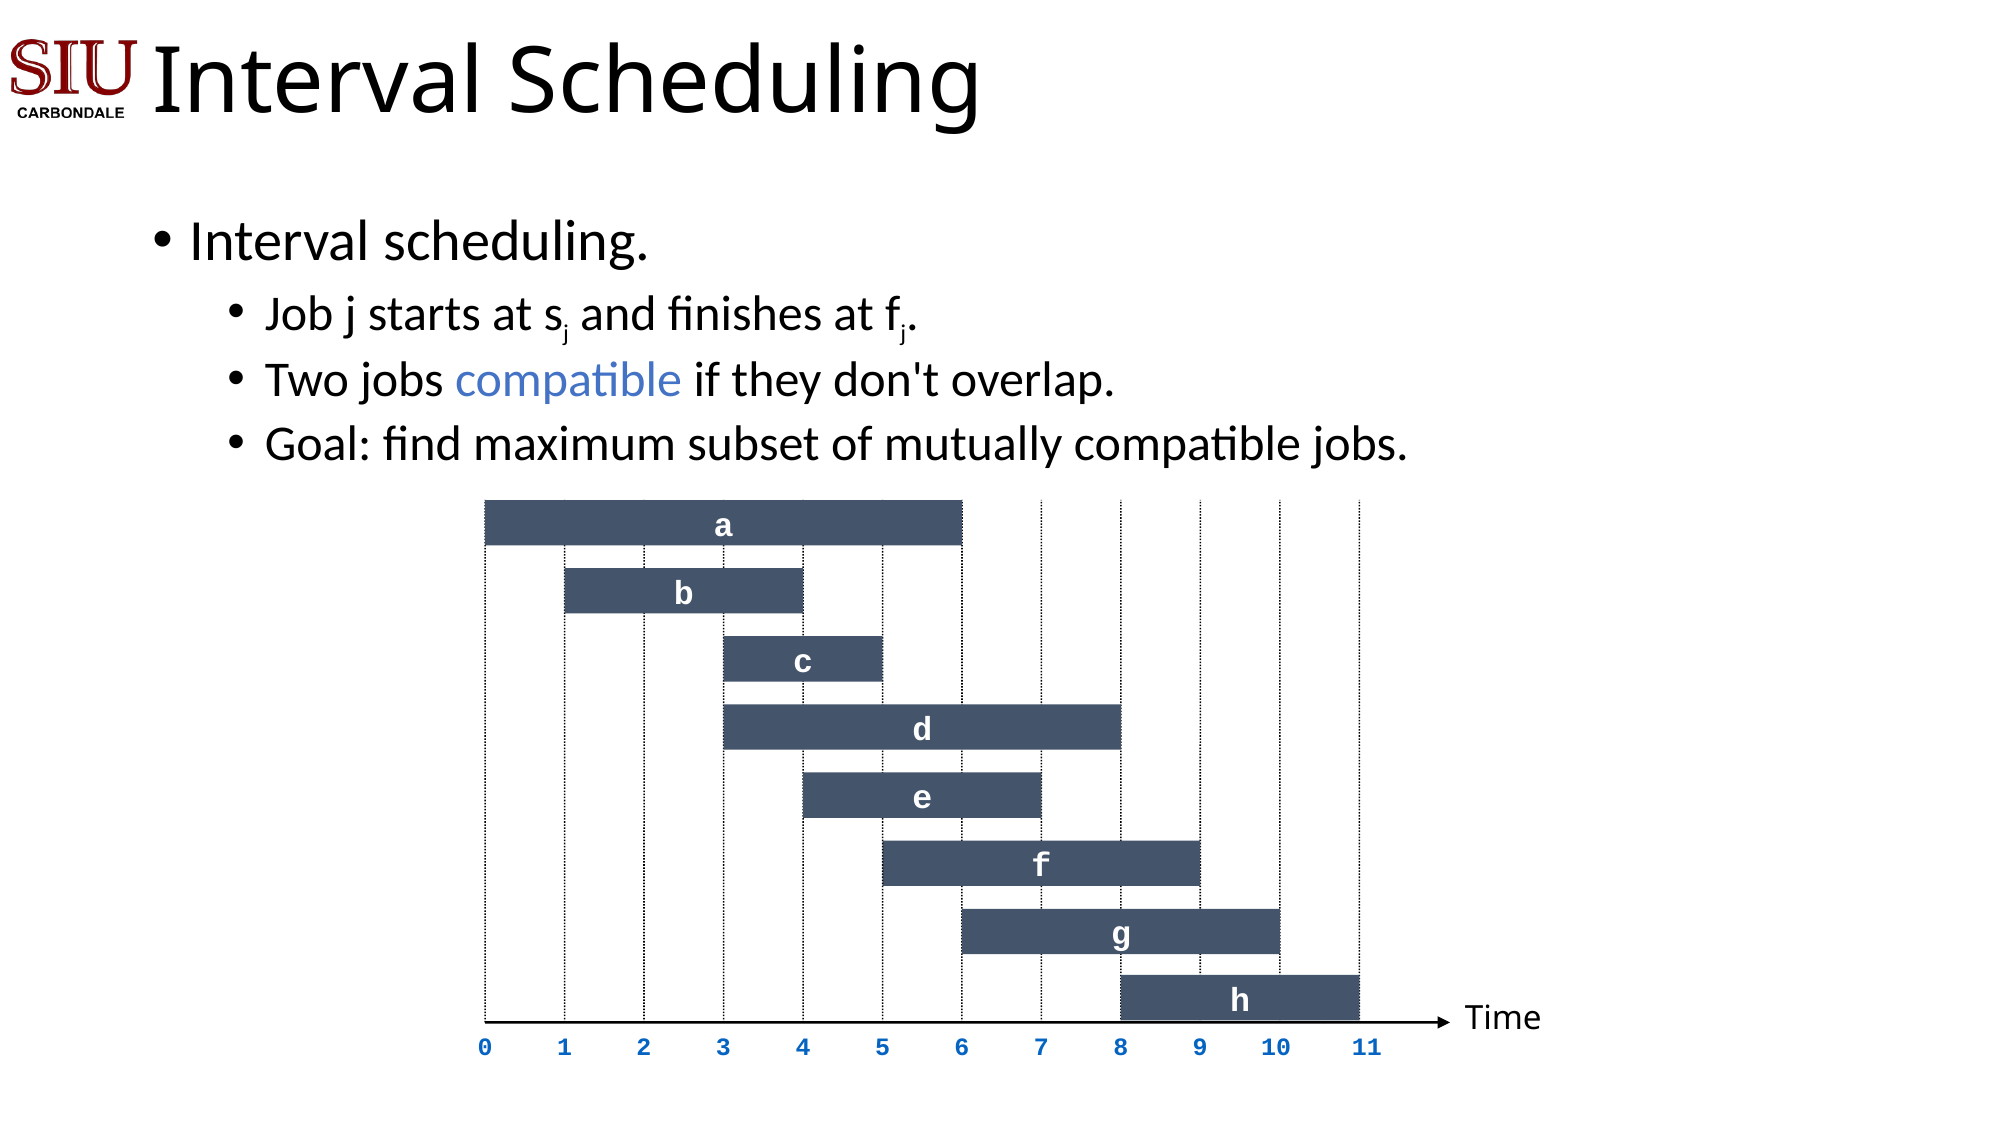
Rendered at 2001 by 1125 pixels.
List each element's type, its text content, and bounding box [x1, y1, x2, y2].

text_box 6 [939, 1022, 1008, 1068]
picture [11, 39, 137, 118]
text_box 1 [541, 1022, 611, 1068]
list Interval scheduling. Job j starts at sj and finishes at fj. Two jobs compatible if they don't overlap. Goal: find maximum subset of mutually compatible jobs. [137, 203, 1863, 917]
text_box 9 [1177, 1022, 1245, 1068]
text_box 10 [1245, 1022, 1314, 1068]
title Interval Scheduling [137, 20, 1863, 146]
text_box e [803, 772, 1042, 818]
text_box 7 [1018, 1022, 1087, 1068]
text_box 3 [700, 1022, 769, 1068]
text_box 11 [1336, 1022, 1405, 1068]
text_box 8 [1098, 1022, 1167, 1068]
text_box b [564, 568, 804, 614]
text_box h [1120, 974, 1360, 1021]
text_box 0 [462, 1022, 531, 1068]
text_box [882, 1035, 1144, 1082]
text_box f [882, 840, 1201, 886]
text_box g [961, 908, 1280, 955]
text_box 4 [780, 1022, 849, 1068]
text_box c [723, 636, 883, 682]
text_box d [723, 704, 1121, 750]
text_box Time [1449, 988, 1575, 1044]
text_box 5 [859, 1022, 928, 1068]
text_box a [485, 500, 962, 546]
text_box 2 [621, 1022, 690, 1068]
text_box [1405, 1016, 1449, 1029]
